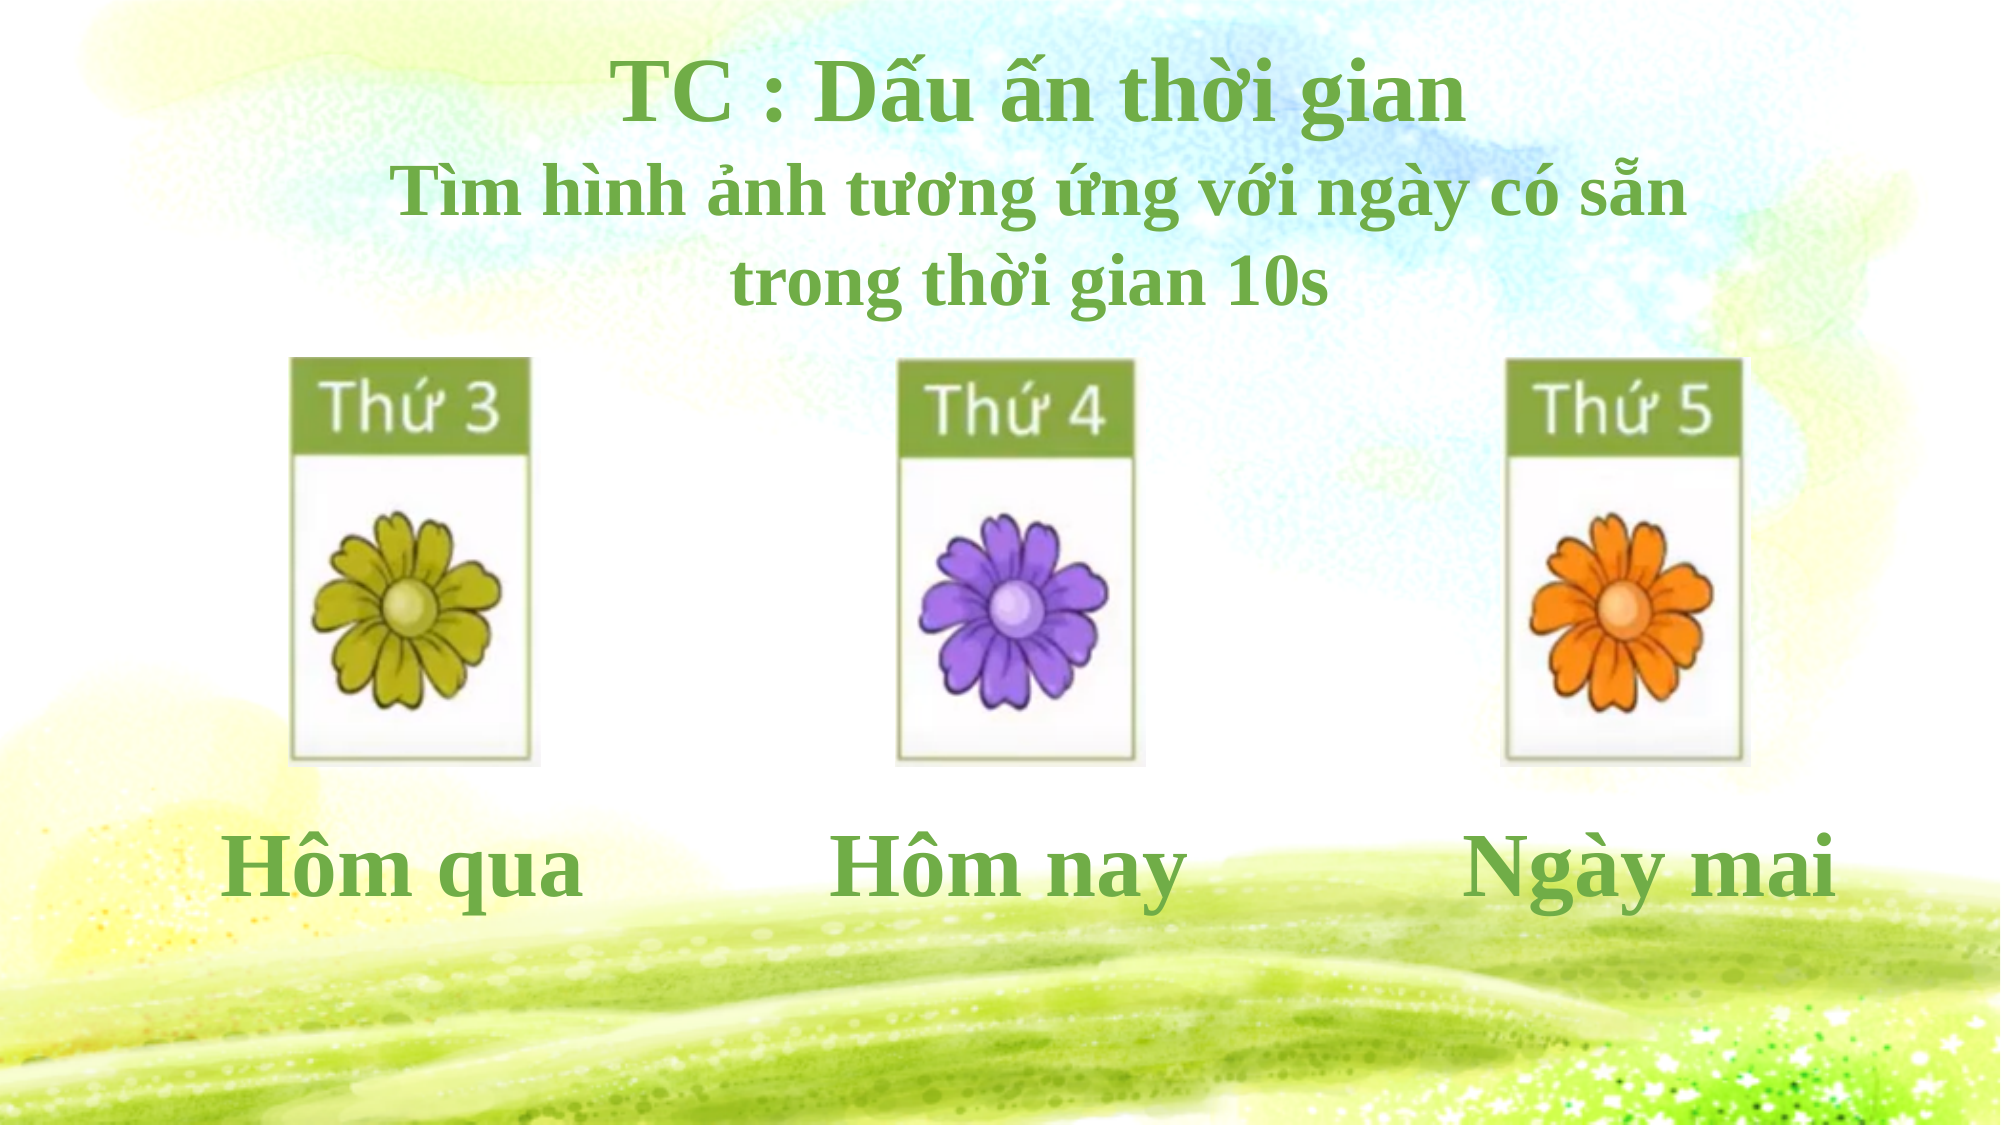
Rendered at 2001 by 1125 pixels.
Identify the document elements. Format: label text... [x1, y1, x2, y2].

text_box TC : Dấu ấn thời gian Tìm hình ảnh tương ứng với ngày có sẵn trong thời gian 10s [343, 22, 1735, 328]
text_box Hôm nay [809, 797, 1232, 923]
picture [0, 0, 2001, 1125]
text_box Hôm qua [160, 797, 668, 922]
text_box Ngày mai [1431, 797, 1870, 922]
